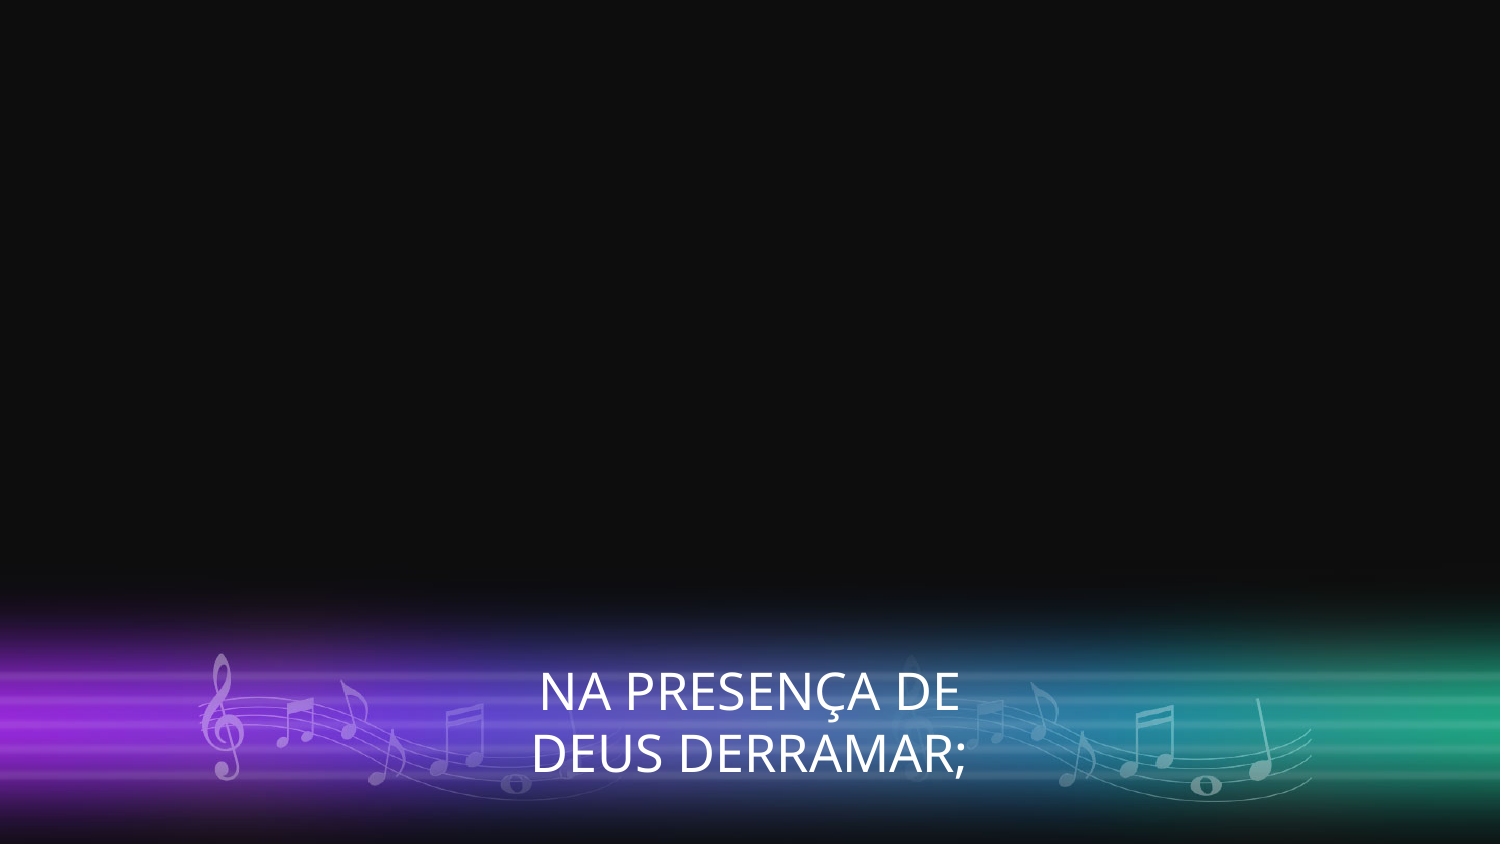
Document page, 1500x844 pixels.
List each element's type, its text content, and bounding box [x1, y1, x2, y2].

text_box NA PRESENÇA DE DEUS DERRAMAR; [265, 651, 1235, 791]
picture [0, 0, 1500, 844]
